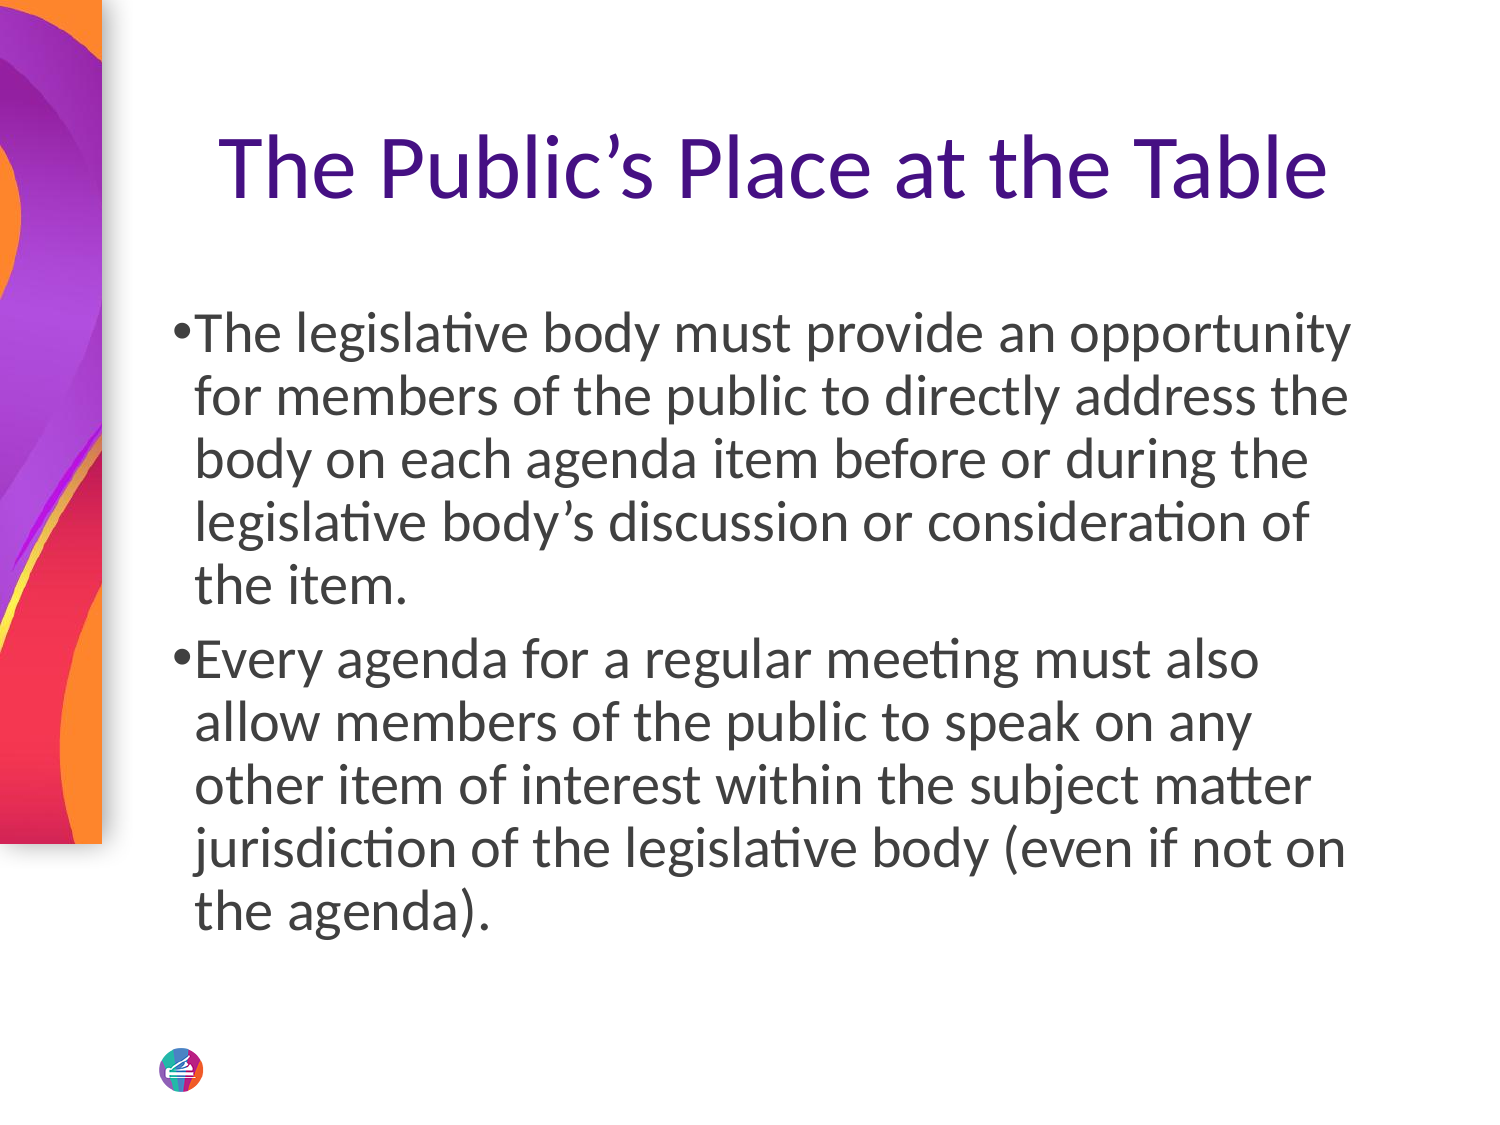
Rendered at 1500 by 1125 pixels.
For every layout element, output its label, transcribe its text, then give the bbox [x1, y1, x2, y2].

picture [0, 0, 102, 844]
title The Public’s Place at the Table [157, 59, 1394, 278]
picture [157, 1046, 204, 1093]
list The legislative body must provide an opportunity for members of the public to directly address the body on each agenda item before or during the legislative body’s discussion or consideration of the item. Every agenda for a regular meeting must also allow members of the public to speak on any other item of interest within the subject matter jurisdiction of the legislative body (even if not on the agenda). [157, 294, 1395, 1020]
